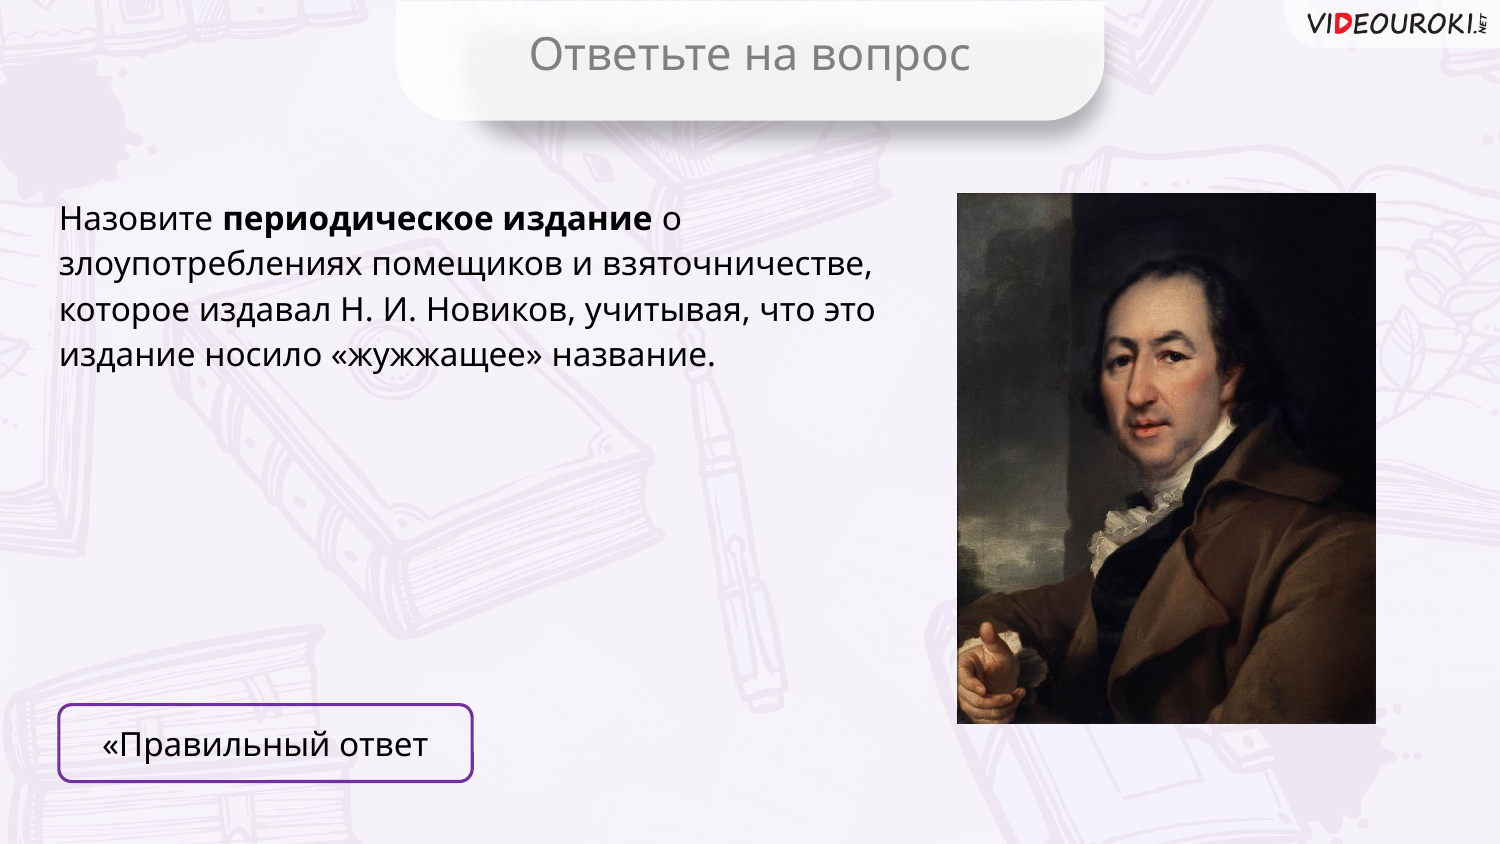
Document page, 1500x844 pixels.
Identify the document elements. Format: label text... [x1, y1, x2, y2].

text_box Назовите периодическое издание о злоупотреблениях помещиков и взяточничестве, которое издавал Н. И. Новиков, учитывая, что это издание носило «жужжащее» название. [58, 191, 957, 374]
text_box «Правильный ответ [57, 703, 474, 783]
picture [0, 0, 1500, 844]
text_box Ответьте на вопрос [513, 17, 987, 88]
text_box [394, 0, 1106, 122]
